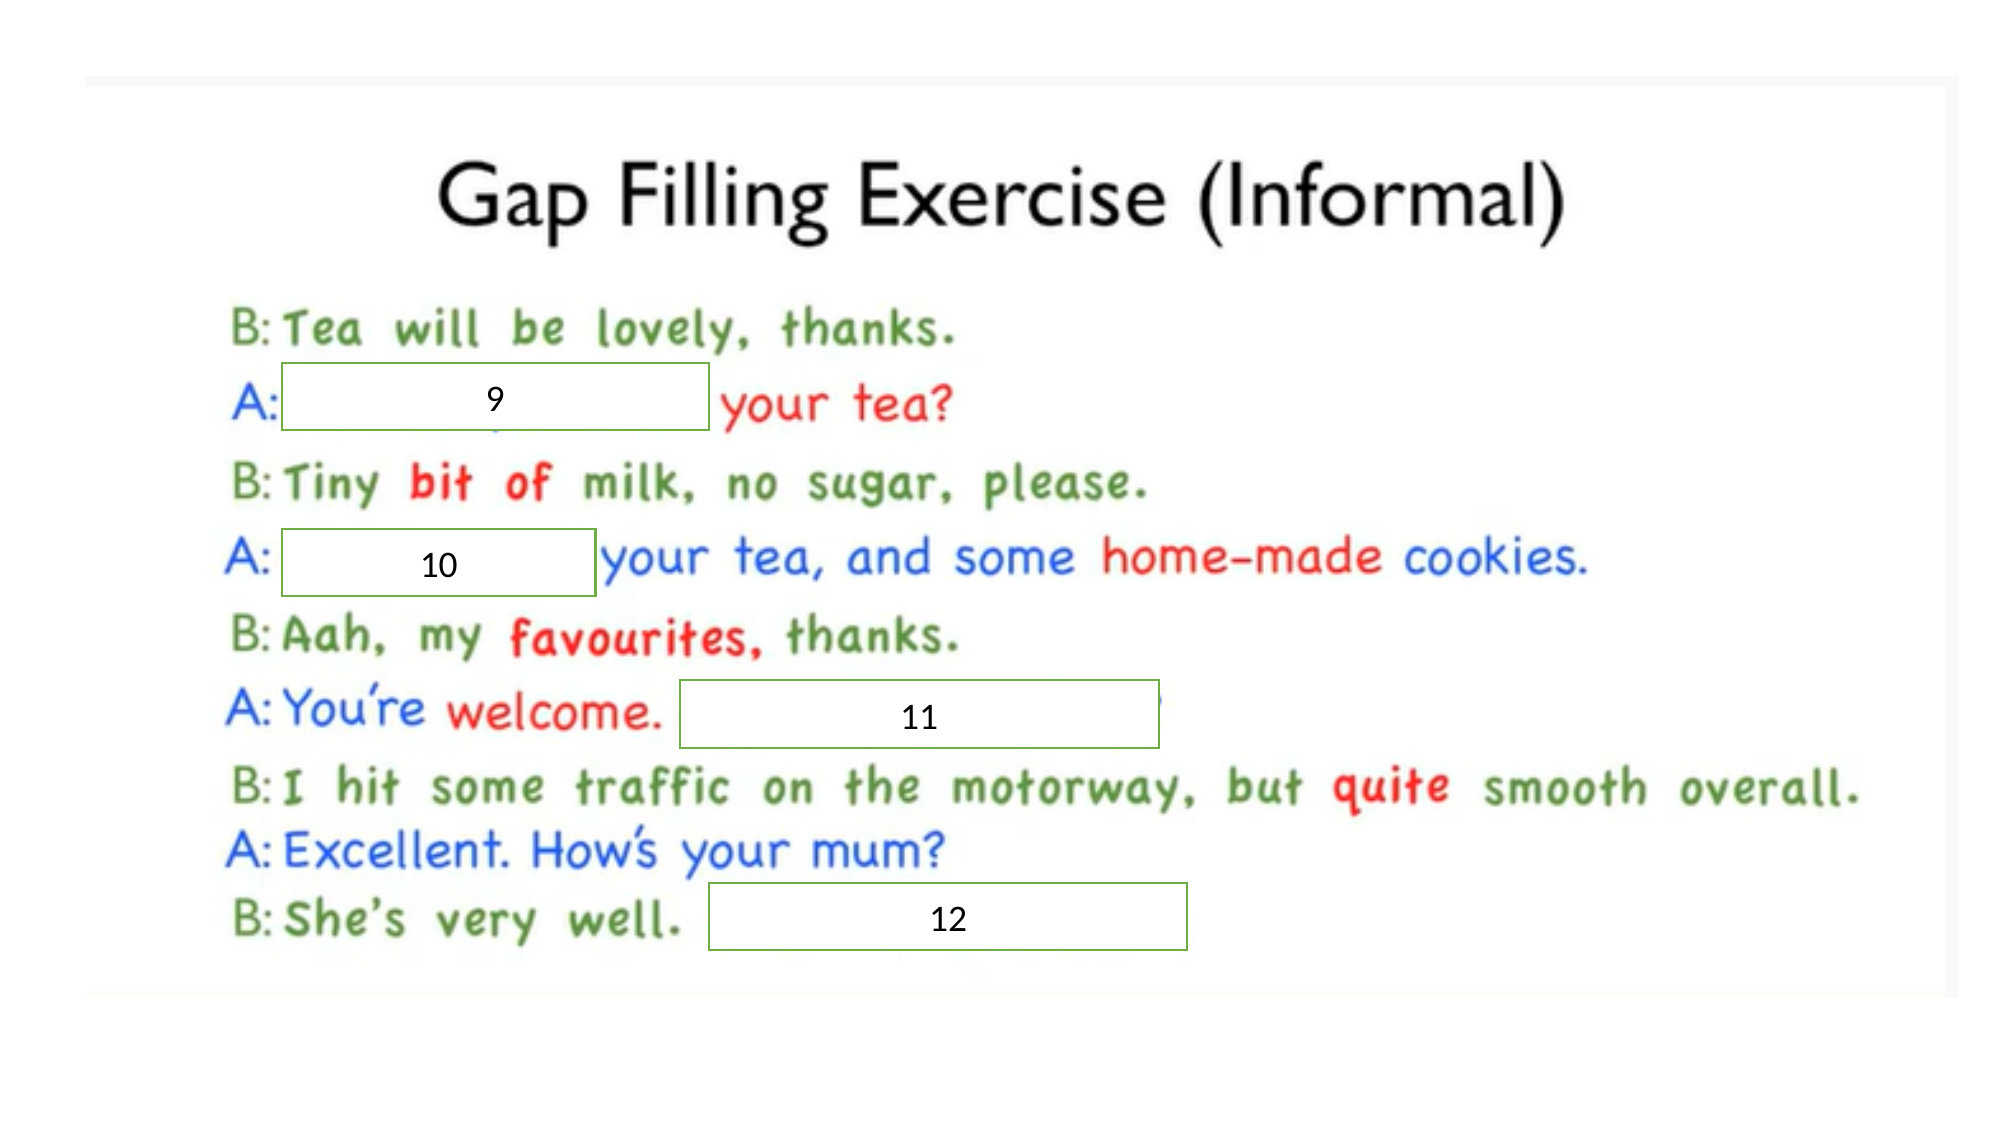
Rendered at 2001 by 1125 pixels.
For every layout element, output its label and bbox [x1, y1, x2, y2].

picture [84, 75, 1959, 998]
